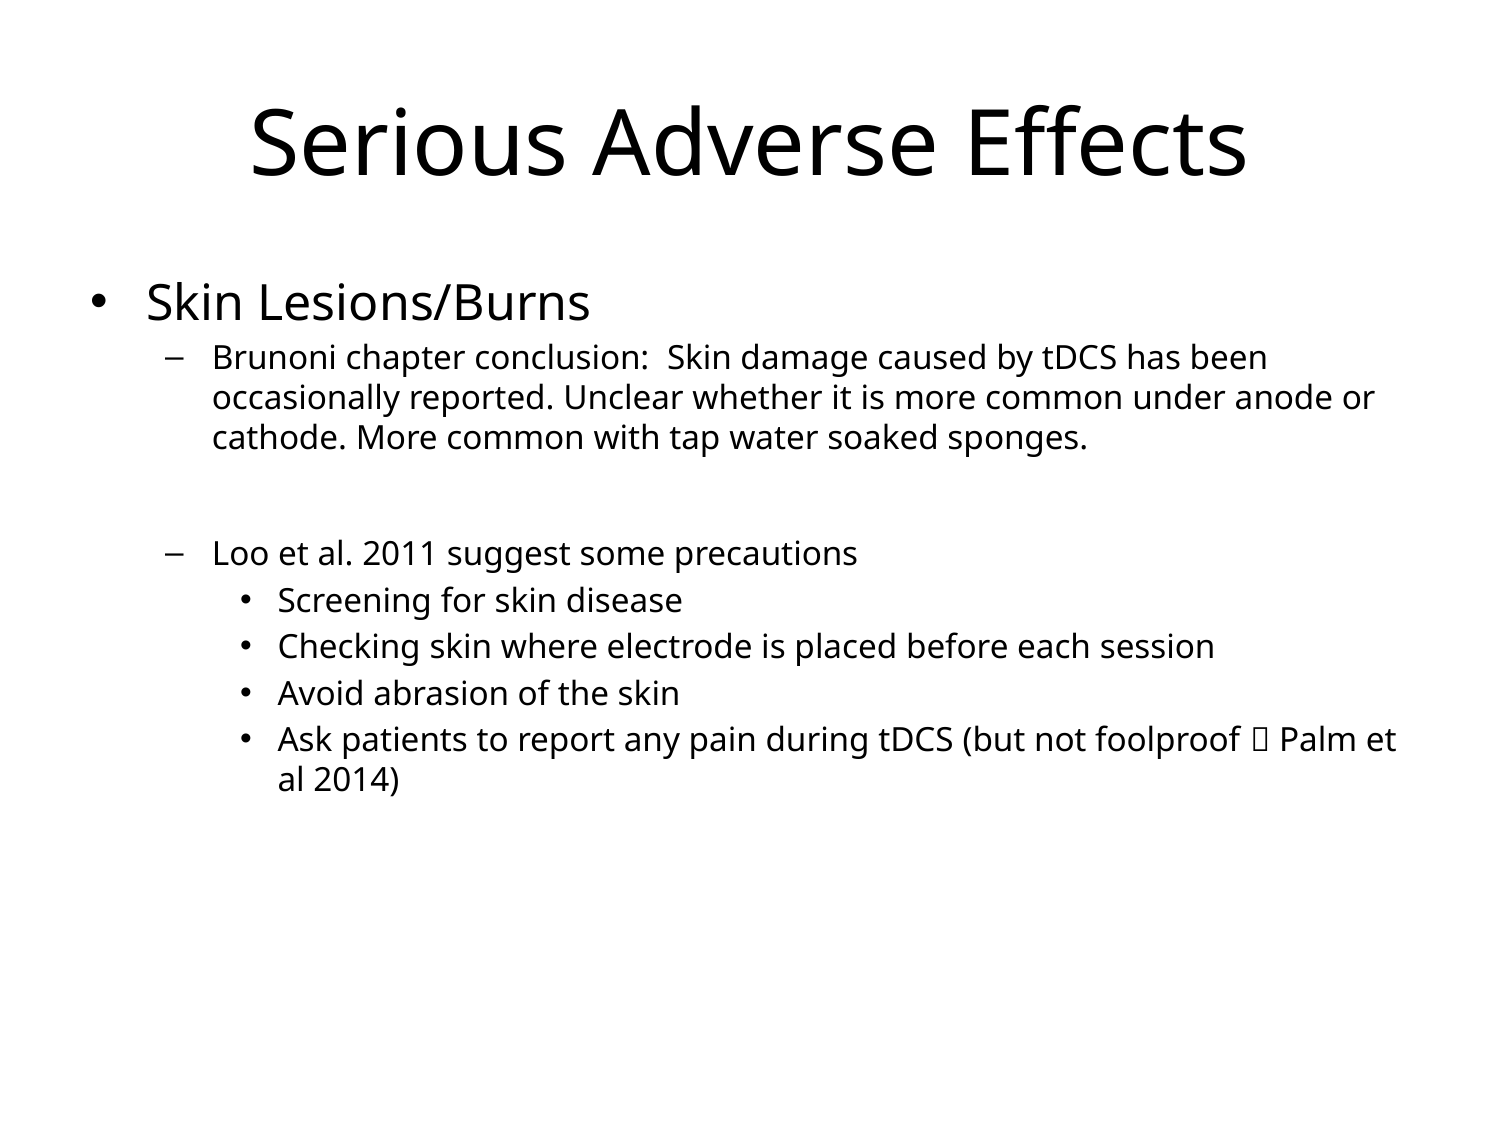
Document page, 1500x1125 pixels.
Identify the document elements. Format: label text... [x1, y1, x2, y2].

title Serious Adverse Effects [75, 45, 1425, 233]
list Skin Lesions/Burns Brunoni chapter conclusion: Skin damage caused by tDCS has been occasionally reported. Unclear whether it is more common under anode or cathode. More common with tap water soaked sponges. Loo et al. 2011 suggest some precautions Screening for skin disease Checking skin where electrode is placed before each session Avoid abrasion of the skin Ask patients to report any pain during tDCS (but not foolproof  Palm et al 2014) [75, 262, 1425, 1005]
